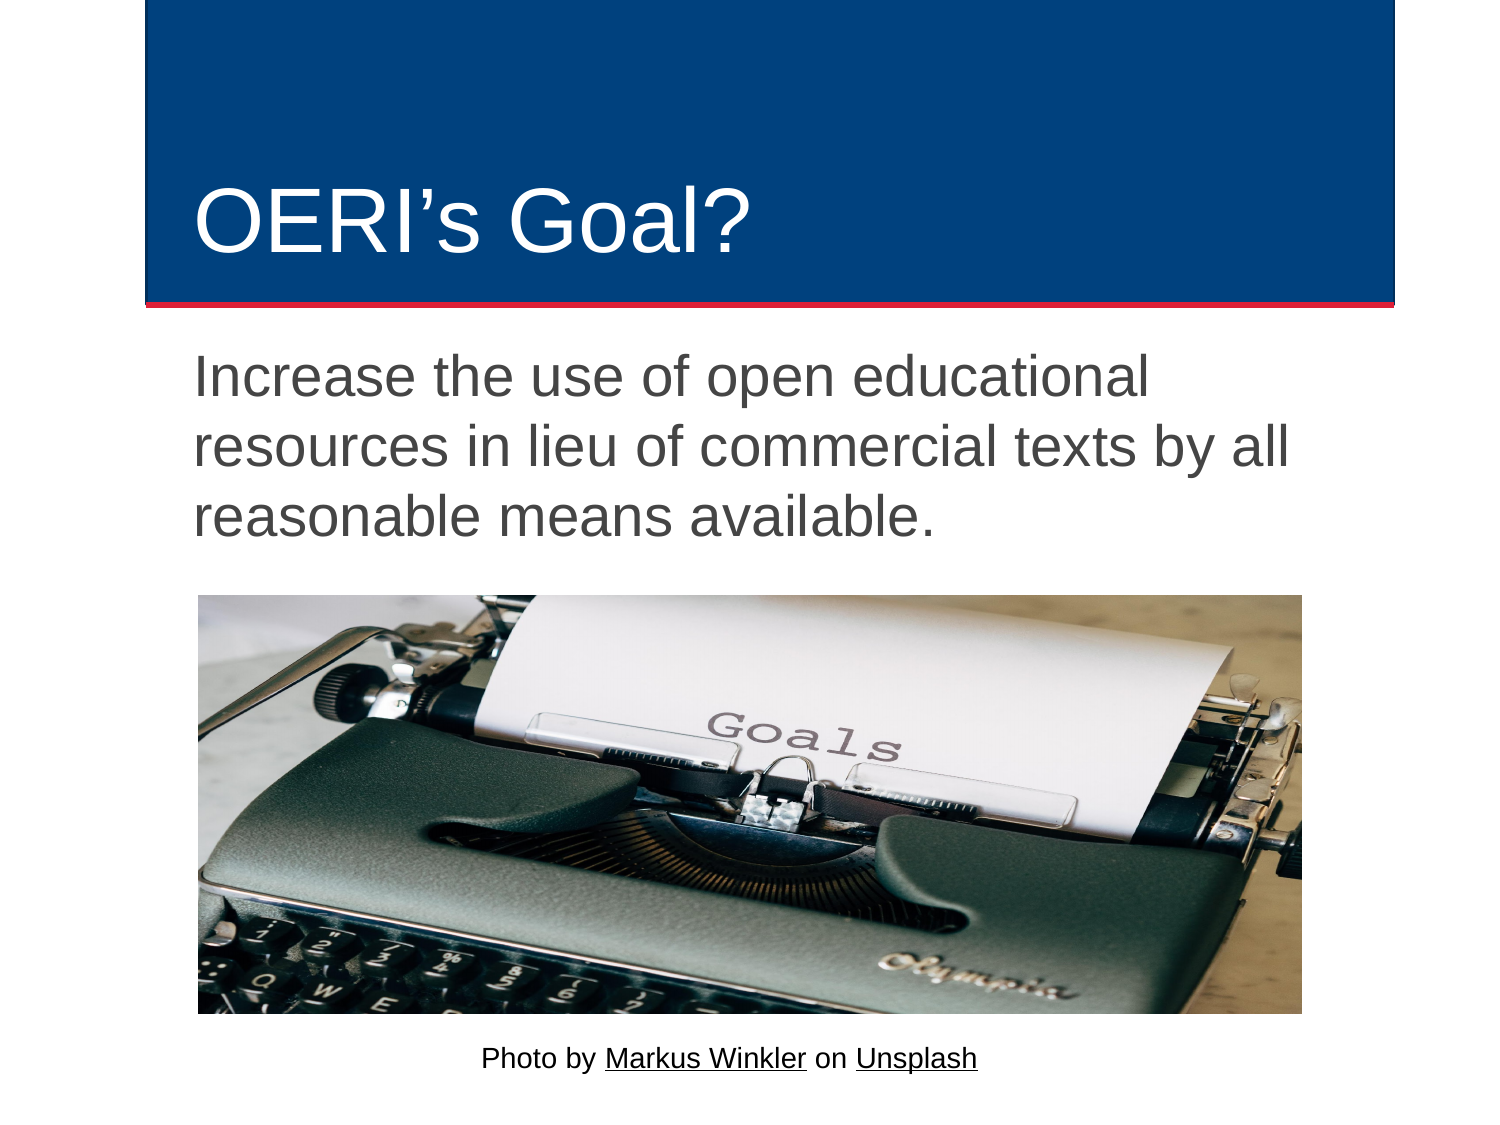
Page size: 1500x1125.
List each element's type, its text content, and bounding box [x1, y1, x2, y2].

picture [197, 595, 1302, 1014]
title OERI’s Goal? [178, 132, 1361, 280]
list Increase the use of open educational resources in lieu of commercial texts by all reasonable means available. [178, 330, 1361, 994]
text_box Photo by Markus Winkler on Unsplash [466, 1031, 995, 1082]
